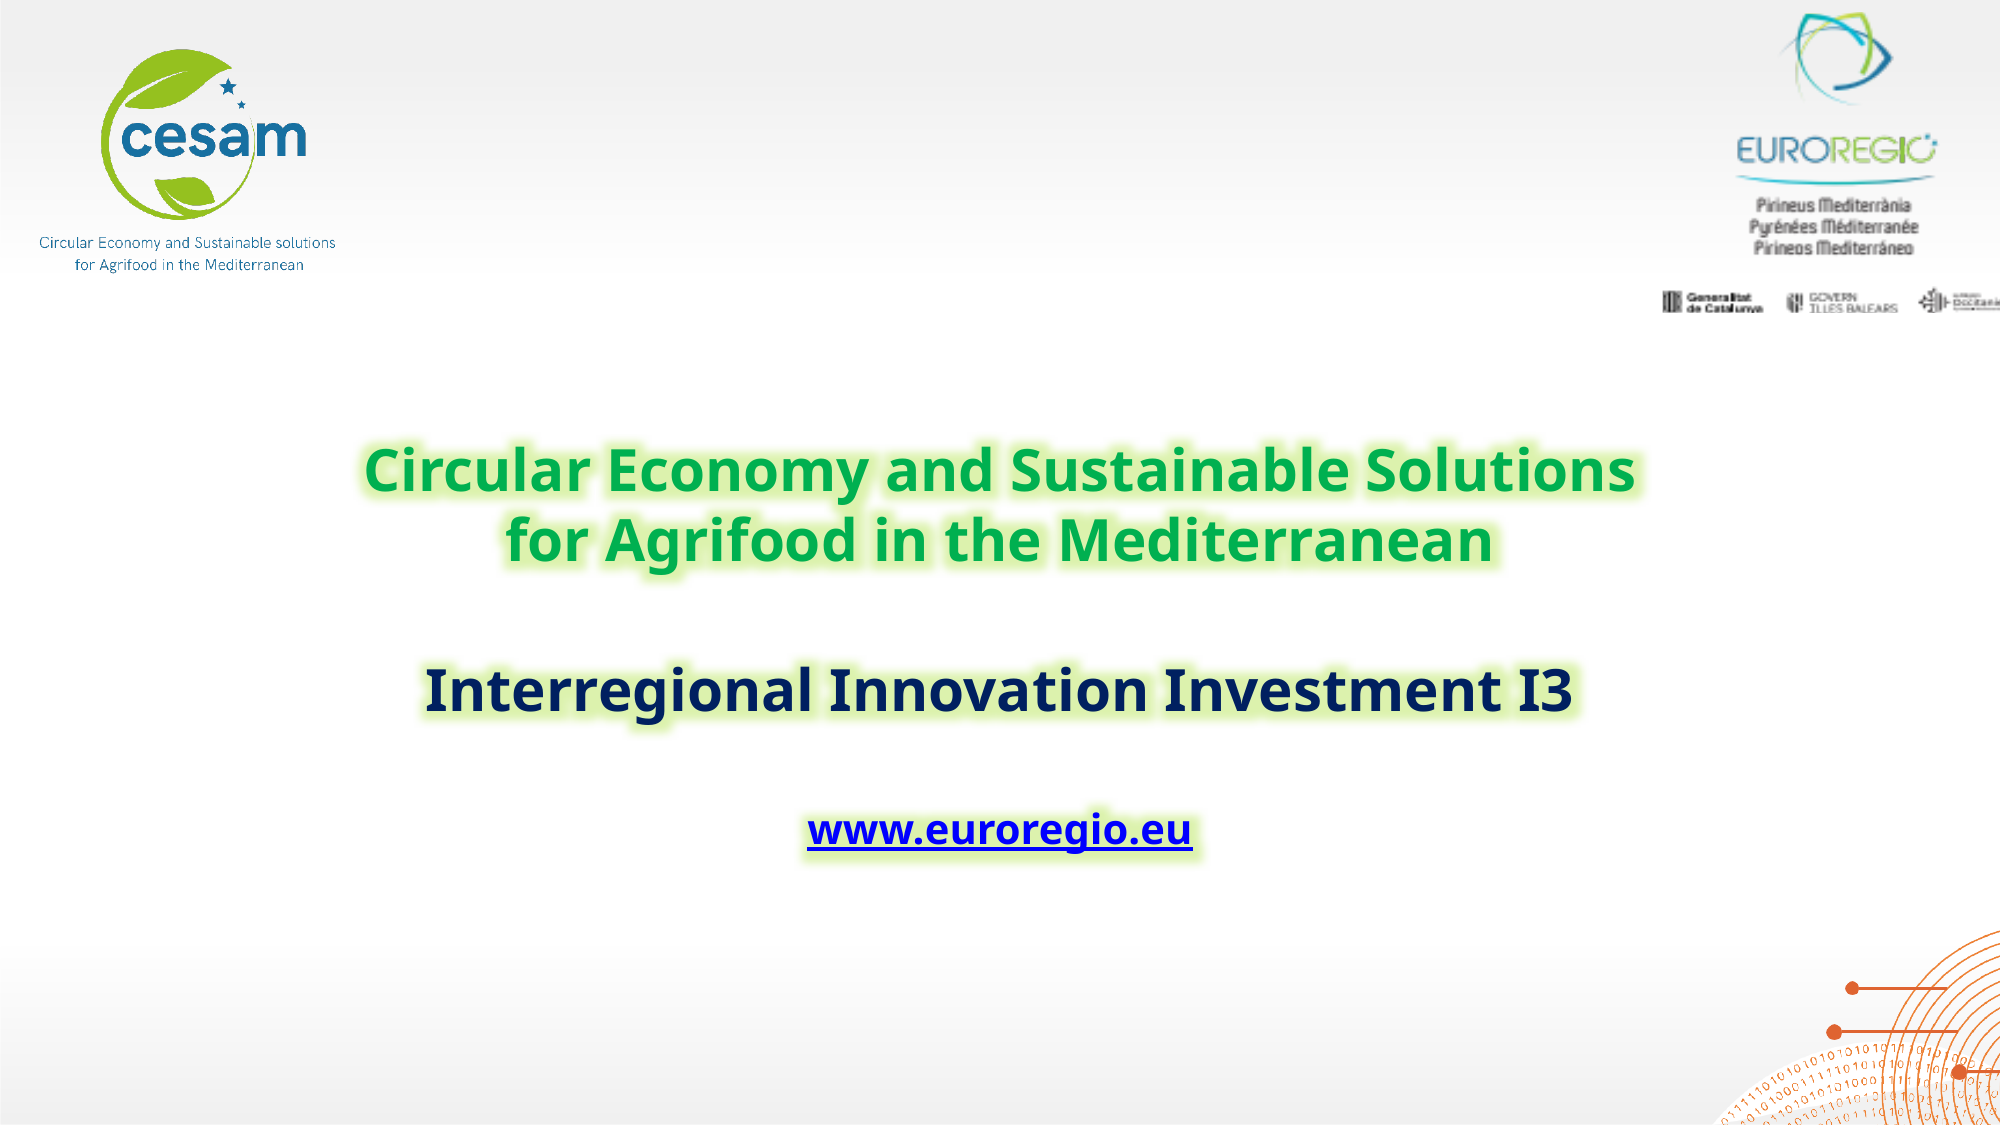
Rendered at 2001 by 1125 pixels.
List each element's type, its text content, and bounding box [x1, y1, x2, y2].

picture [0, 0, 2000, 1125]
text_box Circular Economy and Sustainable Solutions for Agrifood in the Mediterranean Interregional Innovation Investment I3 www.euroregio.eu [311, 425, 1689, 947]
